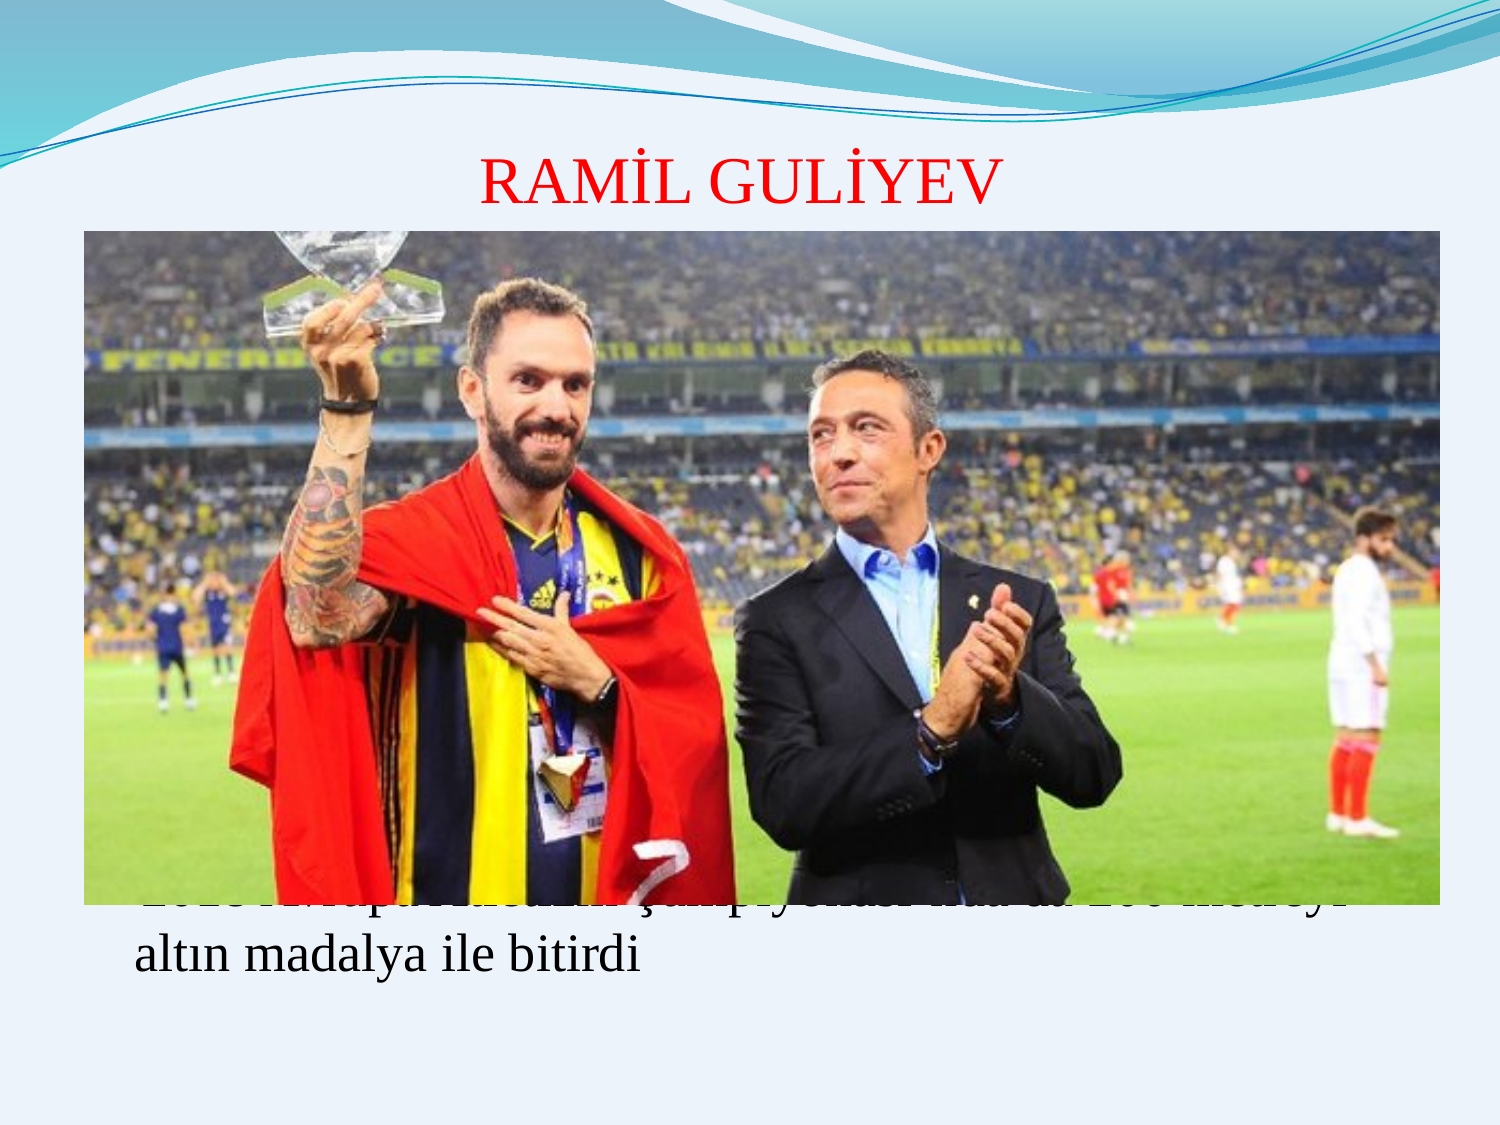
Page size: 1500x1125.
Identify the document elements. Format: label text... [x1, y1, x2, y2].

title RAMİL GULİYEV [75, 29, 1425, 217]
list 29 Mayıs 1990 Bakü doğumludur 2009 Gençler Atletizm Şampiyonası’nda 100 metrede gümüş 200 metrede altın madalya kazandı 2010 yılında Türk vatandaşlığını seçmesini Azerbaycan Atletizm Federasyonu öfkeyle karşıladı ve 2012 Londra Olimpiyatları‘nda Türkiye adına yarışmasına izin vermedi 2017de Usain Bolt’un kariyerini noktaladıktan sonraki ilk atletizm dünya şampiyonasında 200 metrede 20.09luk derecesi ile bu daldaki ilk madalyamızı kazandırdı. 2018 Avrupa Atletizm Şampiyonası’nda da 200 metreyi altın madalya ile bitirdi [75, 217, 1425, 1024]
picture [83, 231, 1440, 906]
